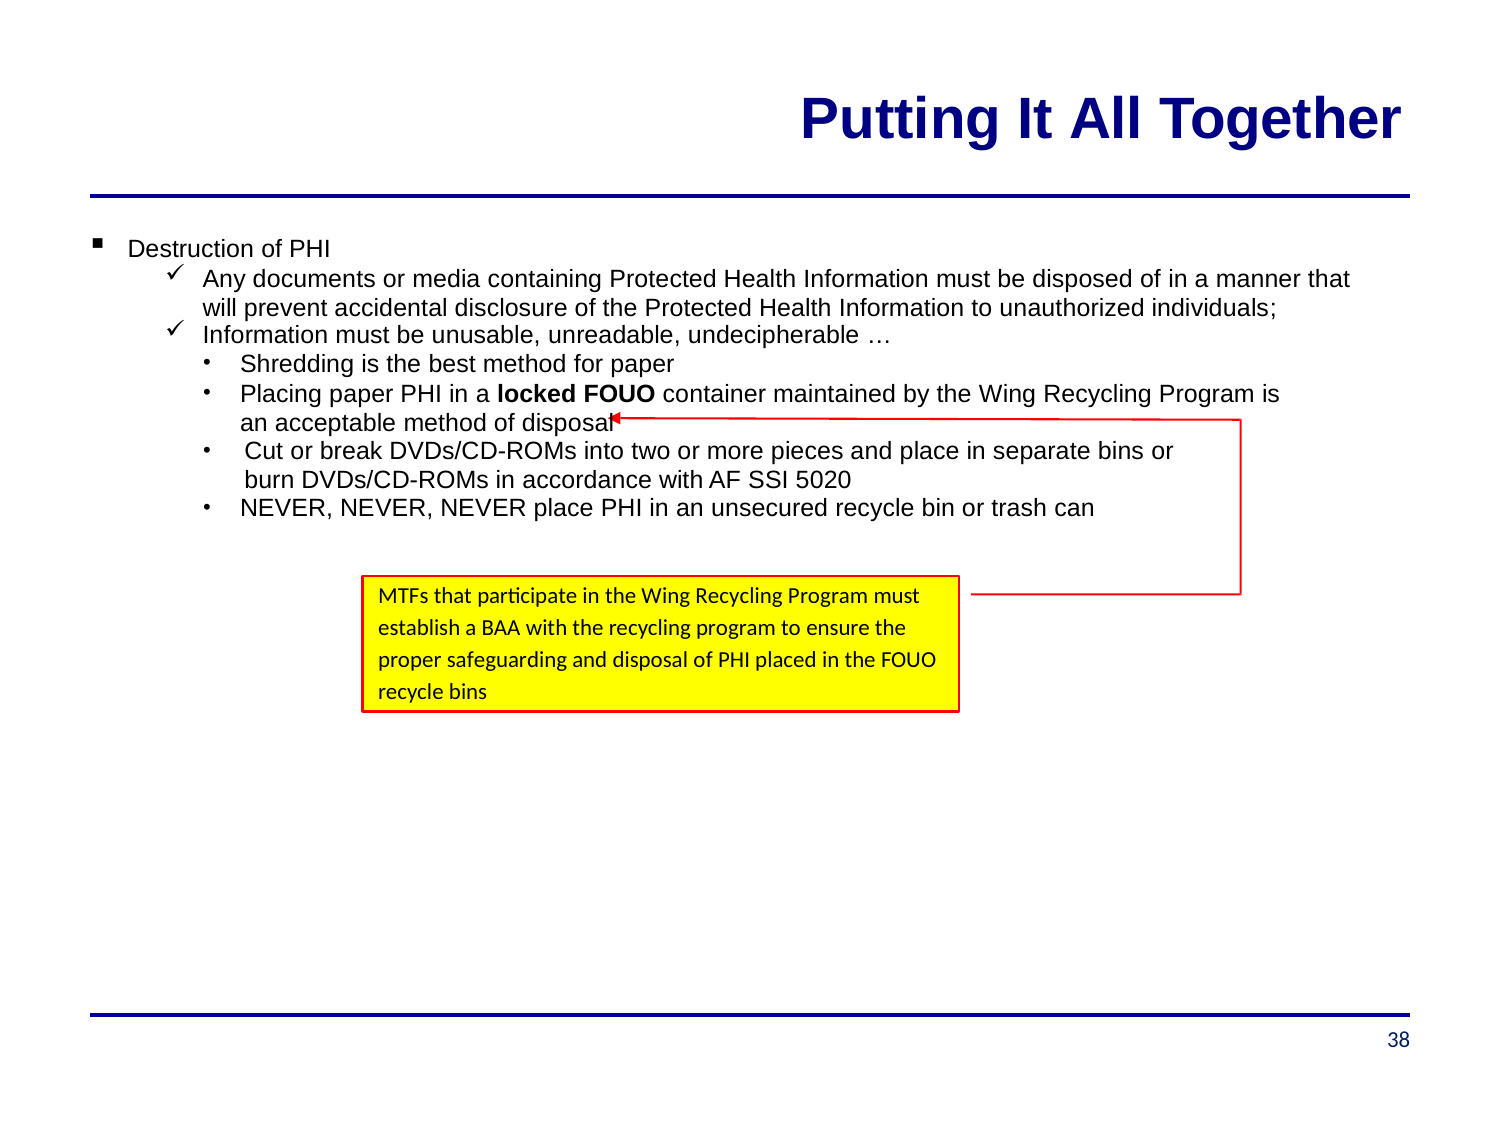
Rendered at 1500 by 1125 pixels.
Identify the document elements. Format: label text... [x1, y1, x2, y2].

slide_number 38 [1382, 1024, 1415, 1125]
text_box [362, 705, 960, 712]
text_box Destruction of PHI Any documents or media containing Protected Health Information must be disposed of in a manner that will prevent accidental disclosure of the Protected Health Information to unauthorized individuals; Information must be unusable, unreadable, undecipherable … Shredding is the best method for paper Placing paper PHI in a locked FOUO container maintained by the Wing Recycling Program is an acceptable method of disposal Cut or break DVDs/CD-ROMs into two or more pieces and place in separate bins or burn DVDs/CD-ROMs in accordance with AF SSI 5020 NEVER, NEVER, NEVER place PHI in an unsecured recycle bin or trash can MTFs that participate in the Wing Recycling Program must establish a BAA with the recycling program to ensure the proper safeguarding and disposal of PHI placed in the FOUO recycle bins [87, 232, 1387, 705]
title Putting It All Together [87, 80, 1413, 269]
